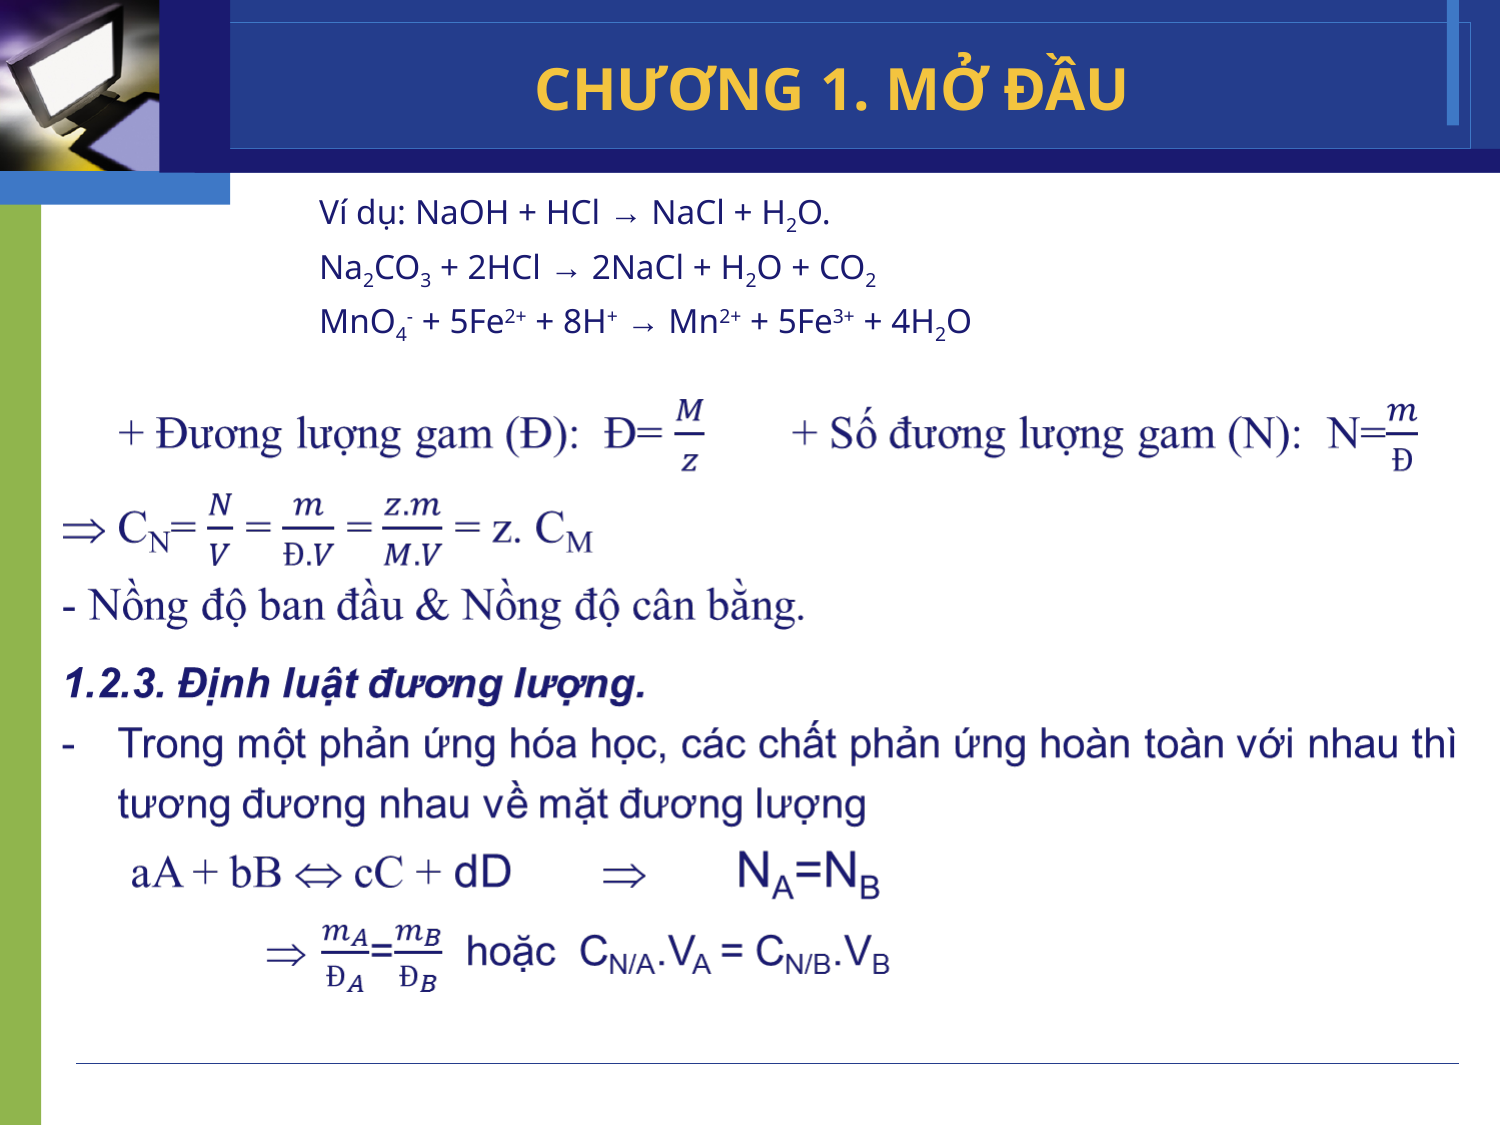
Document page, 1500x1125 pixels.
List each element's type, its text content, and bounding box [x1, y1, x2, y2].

text_box [46, 375, 1478, 646]
text_box CHƯƠNG 1. MỞ ĐẦU [187, 12, 1478, 163]
picture [0, 0, 159, 171]
text_box Ví dụ: NaOH + HCl → NaCl + H2O. Na2CO3 + 2HCl → 2NaCl + H2O + CO2 MnO4- + 5Fe2+ + 8H+ → Mn2+ + 5Fe3+ + 4H2O [228, 174, 1247, 353]
text_box [46, 645, 1472, 1004]
